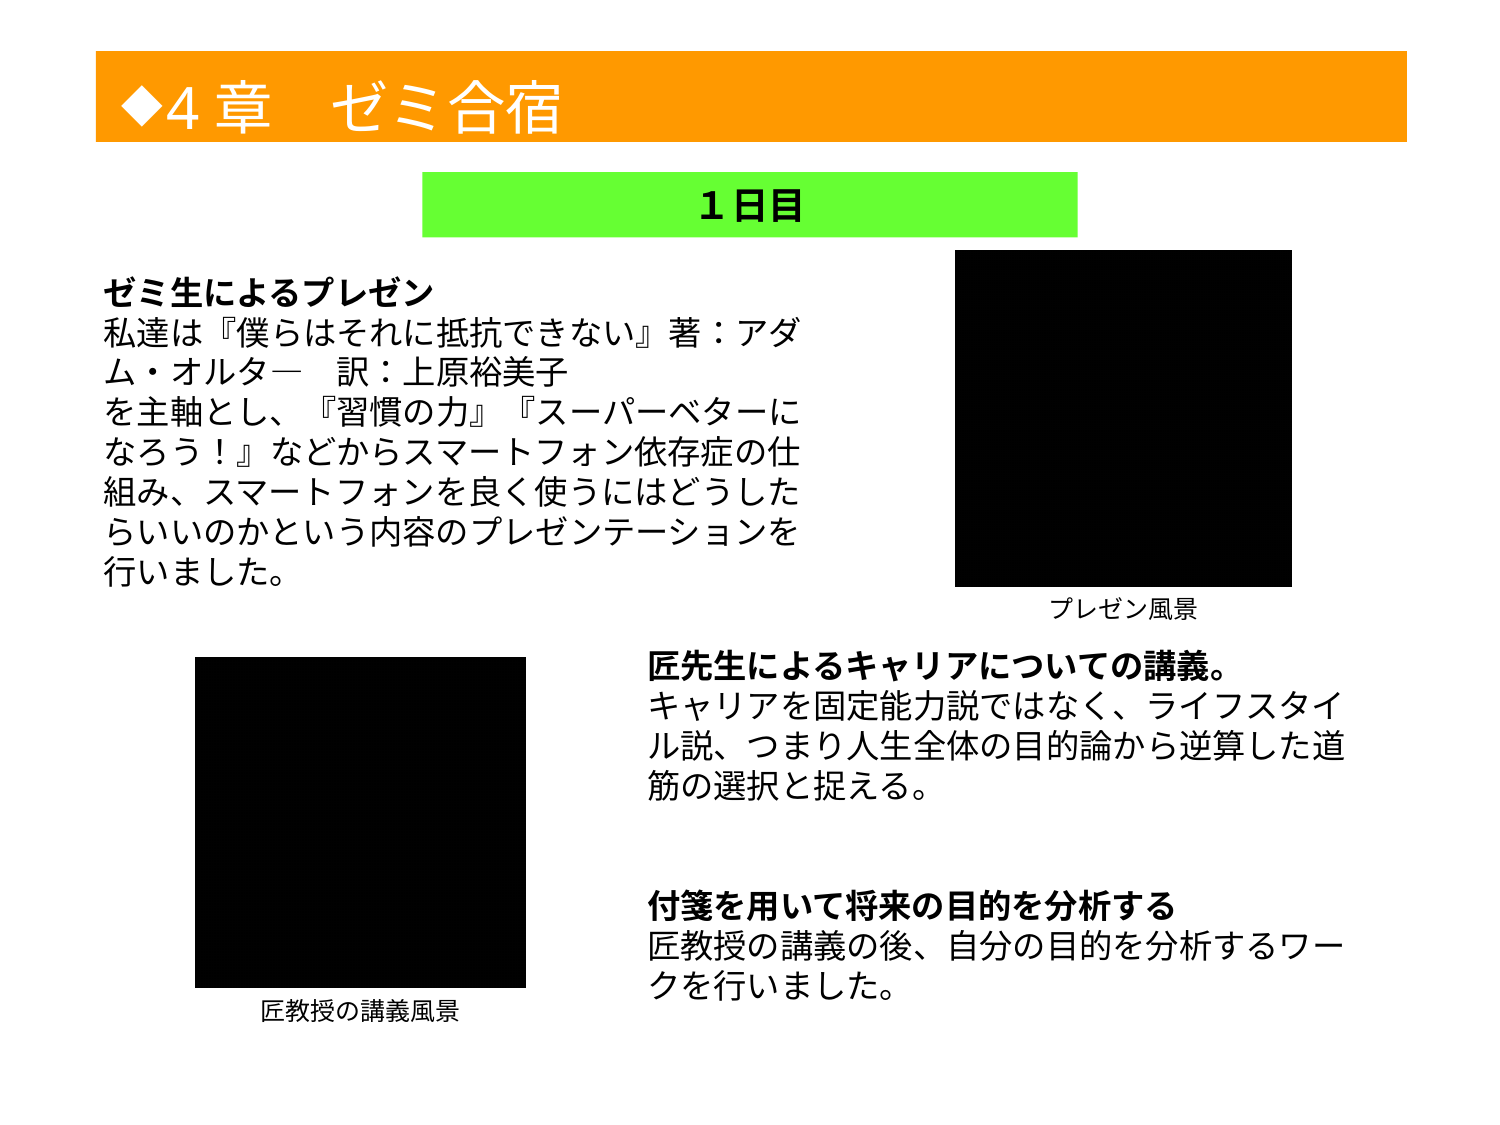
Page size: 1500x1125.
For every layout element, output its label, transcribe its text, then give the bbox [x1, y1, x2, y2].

text_box 匠先生によるキャリアについての講義。 キャリアを固定能力説ではなく、ライフスタイル説、つまり人生全体の目的論から逆算した道筋の選択と捉える。 付箋を用いて将来の目的を分析する 匠教授の講義の後、自分の目的を分析するワークを行いました。 [632, 638, 1388, 1053]
text_box プレゼン風景 [955, 587, 1292, 631]
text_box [95, 50, 1408, 150]
text_box ゼミ生によるプレゼン 私達は『僕らはそれに抵抗できない』著：アダム・オルタ― 訳：上原裕美子 を主軸とし、『習慣の力』『スーパーベターになろう！』などからスマートフォン依存症の仕組み、スマートフォンを良く使うにはどうしたらいいのかという内容のプレゼンテーションを行いました。 [89, 184, 845, 599]
text_box 匠教授の講義風景 [195, 988, 526, 1033]
text_box １日目 [422, 172, 1078, 238]
picture [195, 657, 526, 988]
picture [955, 250, 1292, 587]
